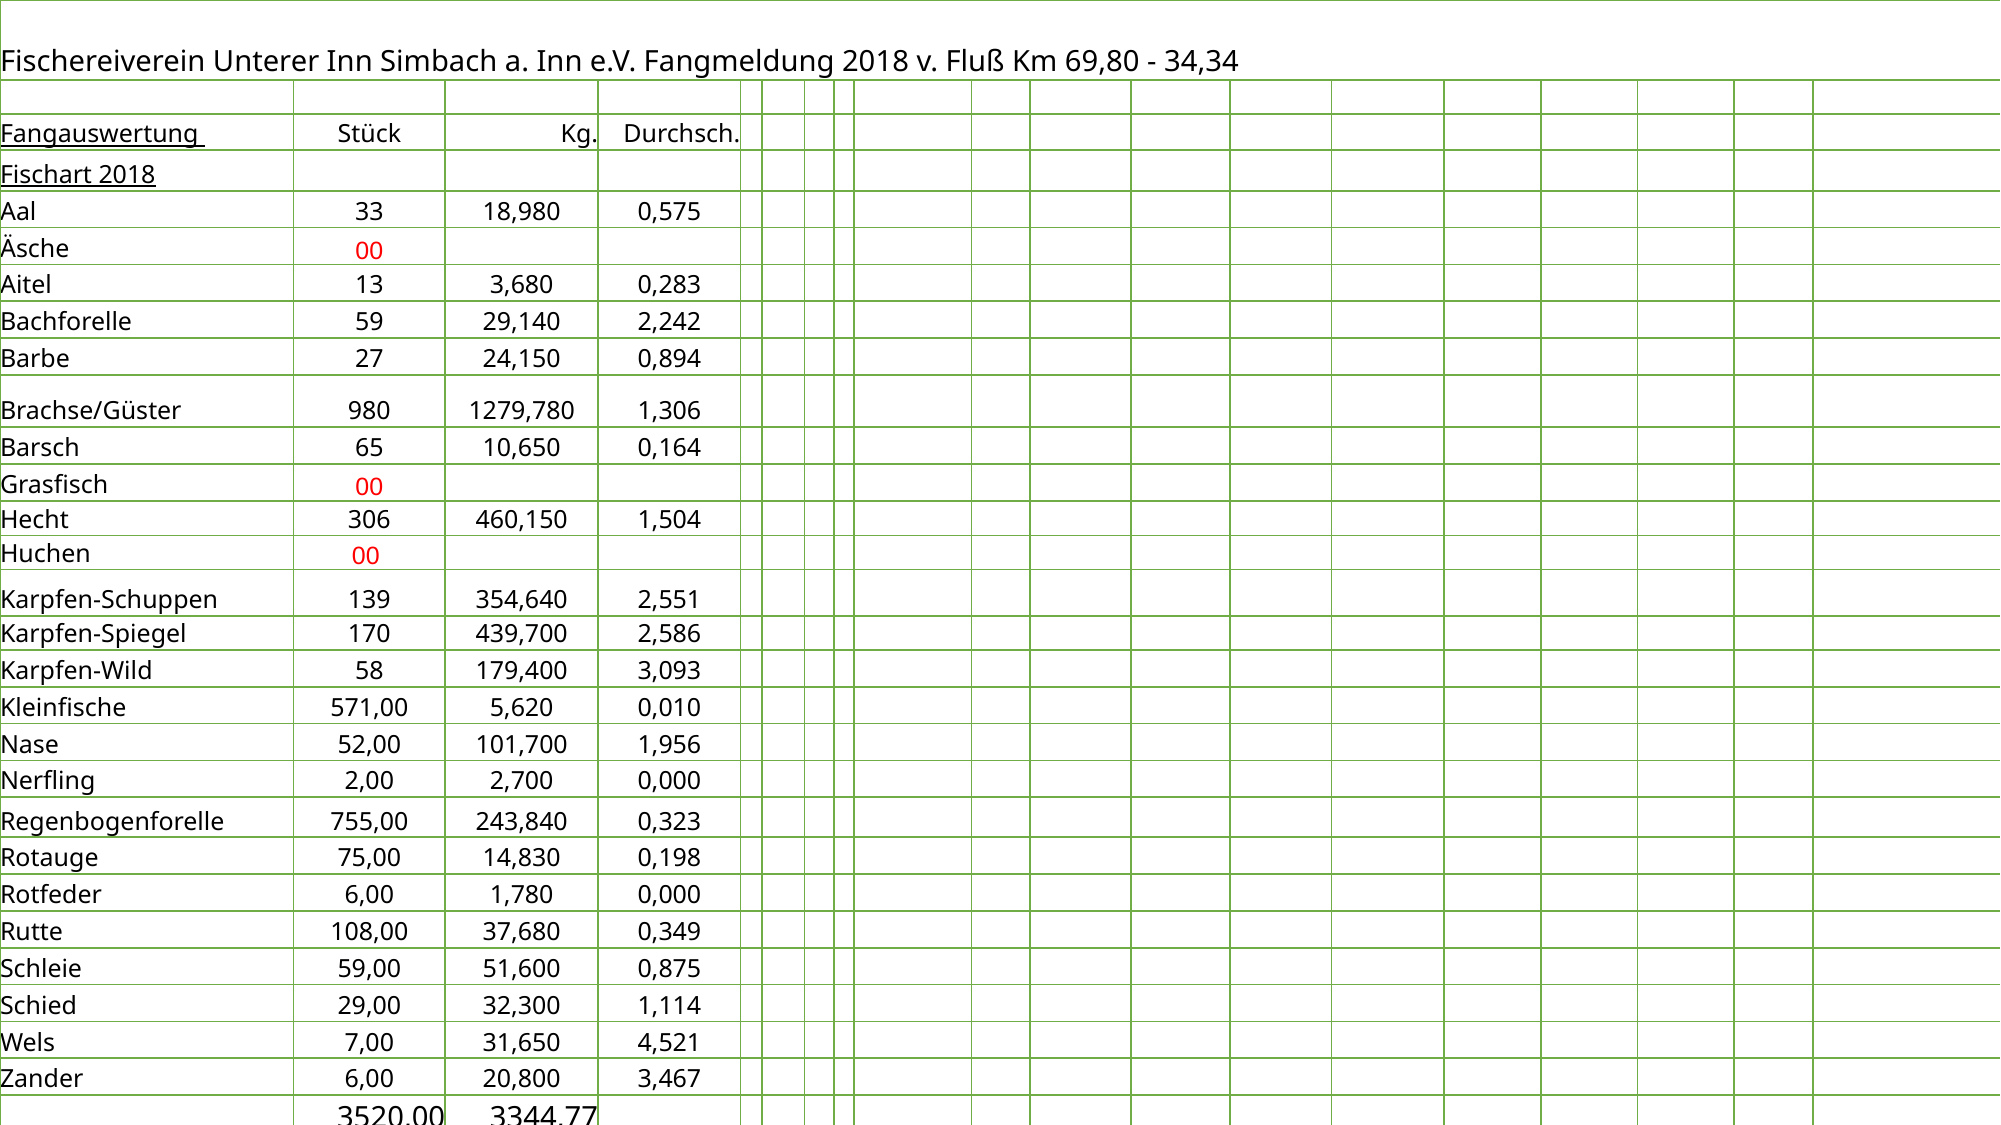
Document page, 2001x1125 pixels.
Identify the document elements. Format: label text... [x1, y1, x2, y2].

table_cell [1638, 985, 1733, 1021]
table_cell [1031, 465, 1130, 500]
table_cell [741, 570, 761, 615]
table_cell [972, 985, 1029, 1021]
table_cell [1445, 1096, 1540, 1125]
table_cell [1332, 985, 1443, 1021]
table_cell [1542, 798, 1637, 836]
table_cell [599, 536, 740, 569]
table_cell [1735, 465, 1812, 500]
table_cell [1814, 1022, 2000, 1057]
table_cell [1332, 912, 1443, 947]
table_cell [1638, 838, 1733, 873]
table_cell 170 [294, 617, 444, 649]
table_cell [1332, 1096, 1443, 1125]
table_cell 24,150 [446, 339, 597, 374]
table_cell Grasfisch [1, 465, 293, 500]
table_cell Fangauswertung [1, 115, 293, 149]
table_cell [599, 1096, 740, 1125]
table_cell [763, 949, 804, 984]
table_cell [1132, 838, 1229, 873]
table_cell [1031, 536, 1130, 569]
table_cell [1231, 428, 1331, 463]
table_cell [1132, 1059, 1229, 1094]
table_cell 33 [294, 192, 444, 227]
table_cell [1231, 1096, 1331, 1125]
table_cell [805, 502, 833, 535]
table_cell [1132, 617, 1229, 649]
table_cell [1132, 151, 1229, 190]
table_cell 2,586 [599, 617, 740, 649]
table_cell 00 [294, 465, 444, 500]
table_cell [1542, 115, 1637, 149]
table_cell 0,000 [599, 761, 740, 796]
table_cell [835, 1059, 853, 1094]
table_cell [1231, 376, 1331, 426]
table_cell [763, 724, 804, 760]
table_cell [1542, 838, 1637, 873]
table_cell [1814, 1096, 2000, 1125]
table_cell 27 [294, 339, 444, 374]
table_cell [1735, 724, 1812, 760]
table_cell [1638, 1096, 1733, 1125]
table_cell [741, 228, 761, 264]
table_cell [1814, 688, 2000, 723]
table_cell [972, 228, 1029, 264]
table_cell [1132, 502, 1229, 535]
table_cell [1031, 302, 1130, 337]
table_cell [1735, 838, 1812, 873]
table_cell [1542, 339, 1637, 374]
table_cell [855, 985, 971, 1021]
table_cell [1445, 302, 1540, 337]
table_cell [805, 536, 833, 569]
table_cell [835, 465, 853, 500]
table_cell [805, 949, 833, 984]
table_cell [741, 265, 761, 300]
table_cell [741, 192, 761, 227]
table_cell [1814, 376, 2000, 426]
table_cell [1814, 339, 2000, 374]
table_cell [1638, 912, 1733, 947]
table_cell [1814, 115, 2000, 149]
table_cell [1332, 265, 1443, 300]
table_cell [1031, 985, 1130, 1021]
table_cell [1542, 724, 1637, 760]
table_cell [1332, 724, 1443, 760]
table_cell Schied [1, 985, 293, 1021]
table_cell 0,575 [599, 192, 740, 227]
table_cell [805, 724, 833, 760]
table_cell [1638, 339, 1733, 374]
table_cell [805, 1022, 833, 1057]
table_cell [1735, 192, 1812, 227]
table_cell [763, 428, 804, 463]
table_cell [835, 875, 853, 910]
table_cell [835, 1022, 853, 1057]
table_cell [1231, 985, 1331, 1021]
table_cell [741, 151, 761, 190]
table_cell 571,00 [294, 688, 444, 723]
table_cell [835, 617, 853, 649]
table_cell 1,306 [599, 376, 740, 426]
table_cell [1638, 1059, 1733, 1094]
table_cell [1445, 428, 1540, 463]
table_cell [1332, 502, 1443, 535]
table_cell [805, 570, 833, 615]
table_cell [805, 761, 833, 796]
table_cell 5,620 [446, 688, 597, 723]
table_cell [1638, 875, 1733, 910]
table_cell Fischart 2018 [1, 151, 293, 190]
table_cell [1231, 912, 1331, 947]
table_cell [1445, 502, 1540, 535]
table_cell [763, 192, 804, 227]
table_cell [1638, 376, 1733, 426]
table_cell [972, 838, 1029, 873]
table_cell [805, 985, 833, 1021]
table_cell [1735, 502, 1812, 535]
table_cell [1814, 798, 2000, 836]
table_cell [741, 536, 761, 569]
table_cell [835, 985, 853, 1021]
table_cell [1638, 115, 1733, 149]
table_cell Rotfeder [1, 875, 293, 910]
table_cell [1031, 838, 1130, 873]
table_cell [1638, 617, 1733, 649]
table_cell [763, 465, 804, 500]
table_cell [763, 912, 804, 947]
table_cell [1735, 1096, 1812, 1125]
table_cell [1031, 912, 1130, 947]
table_cell [1542, 985, 1637, 1021]
table_cell [855, 428, 971, 463]
table_cell Huchen [1, 536, 293, 569]
table_cell [972, 875, 1029, 910]
table_cell [1031, 798, 1130, 836]
table_cell [835, 339, 853, 374]
table_cell 14,830 [446, 838, 597, 873]
table_cell [1814, 465, 2000, 500]
table_cell [805, 912, 833, 947]
table_cell [855, 1096, 971, 1125]
table_cell [1332, 151, 1443, 190]
table_cell [763, 536, 804, 569]
table_cell 13 [294, 265, 444, 300]
table_cell Kleinfische [1, 688, 293, 723]
table_cell 101,700 [446, 724, 597, 760]
table_cell [763, 228, 804, 264]
table_cell [1332, 798, 1443, 836]
table_cell [1231, 502, 1331, 535]
table_cell [1231, 761, 1331, 796]
table_cell [1231, 949, 1331, 984]
table_cell [1735, 536, 1812, 569]
table_cell Aal [1, 192, 293, 227]
table_cell [972, 949, 1029, 984]
table_cell [835, 688, 853, 723]
table_cell 00 [294, 228, 444, 264]
table_cell [1542, 688, 1637, 723]
table_cell [741, 724, 761, 760]
table_cell [1332, 688, 1443, 723]
table_cell [599, 465, 740, 500]
table_cell 00 [294, 536, 444, 569]
table_cell 3,680 [446, 265, 597, 300]
table_cell [446, 151, 597, 190]
table_cell 29,140 [446, 302, 597, 337]
table_cell [835, 761, 853, 796]
table_cell [1, 81, 293, 113]
table_cell [1332, 339, 1443, 374]
table_cell [1445, 465, 1540, 500]
table_cell [972, 536, 1029, 569]
table_cell [1332, 1022, 1443, 1057]
table_cell [855, 724, 971, 760]
table_cell [1031, 688, 1130, 723]
table_cell [1542, 376, 1637, 426]
table_cell [1814, 912, 2000, 947]
table_cell [1132, 912, 1229, 947]
table_cell [741, 1059, 761, 1094]
table_cell [1332, 1059, 1443, 1094]
table_cell [741, 115, 761, 149]
table_cell [1814, 761, 2000, 796]
table_cell Karpfen-Schuppen [1, 570, 293, 615]
table_cell [855, 81, 971, 113]
table_cell [1132, 949, 1229, 984]
table_cell [835, 302, 853, 337]
table_cell [446, 536, 597, 569]
table_cell [1445, 912, 1540, 947]
table_cell [763, 302, 804, 337]
table_cell [1542, 1096, 1637, 1125]
table_cell [1735, 339, 1812, 374]
table_cell Durchsch. [599, 115, 740, 149]
table_cell [1031, 761, 1130, 796]
table_cell [855, 339, 971, 374]
table_cell [972, 376, 1029, 426]
table_cell [1735, 651, 1812, 686]
table_cell [805, 838, 833, 873]
table_cell [855, 838, 971, 873]
table_cell 2,242 [599, 302, 740, 337]
table_cell [1735, 151, 1812, 190]
table_cell [972, 798, 1029, 836]
table_cell [1445, 949, 1540, 984]
table_cell 0,875 [599, 949, 740, 984]
table_cell [1132, 428, 1229, 463]
table_cell [835, 265, 853, 300]
table_cell [972, 1022, 1029, 1057]
table_cell [1132, 570, 1229, 615]
table_cell [1231, 651, 1331, 686]
table_cell Karpfen-Spiegel [1, 617, 293, 649]
table_cell [1132, 192, 1229, 227]
table_cell 0,323 [599, 798, 740, 836]
table_cell [1814, 570, 2000, 615]
table_cell [805, 428, 833, 463]
table_cell [1231, 570, 1331, 615]
table_cell [763, 838, 804, 873]
table_cell [805, 339, 833, 374]
table_cell [1735, 81, 1812, 113]
table_cell [1445, 192, 1540, 227]
table_cell 179,400 [446, 651, 597, 686]
table_cell [763, 151, 804, 190]
table_cell [1638, 570, 1733, 615]
table_cell [1542, 81, 1637, 113]
table_cell [972, 339, 1029, 374]
table_cell [1231, 617, 1331, 649]
table_cell [1031, 617, 1130, 649]
table_cell [805, 465, 833, 500]
table_cell [855, 1059, 971, 1094]
table_cell [972, 1059, 1029, 1094]
table_cell 0,894 [599, 339, 740, 374]
table_cell [1332, 570, 1443, 615]
table_cell 1,780 [446, 875, 597, 910]
table_cell [1231, 838, 1331, 873]
table_cell [763, 570, 804, 615]
table_cell [763, 875, 804, 910]
table_cell [763, 688, 804, 723]
table_cell 980 [294, 376, 444, 426]
table_cell [741, 376, 761, 426]
table_cell [1814, 838, 2000, 873]
table_cell [741, 912, 761, 947]
table_cell [1638, 536, 1733, 569]
table_cell [1638, 81, 1733, 113]
table_cell [805, 688, 833, 723]
table_cell [835, 428, 853, 463]
table_cell [1231, 465, 1331, 500]
table_cell [1542, 761, 1637, 796]
table_cell [1445, 265, 1540, 300]
table_cell [741, 339, 761, 374]
table_cell [1132, 339, 1229, 374]
table_cell [1445, 376, 1540, 426]
table_cell [1814, 502, 2000, 535]
table_cell [1735, 949, 1812, 984]
table_cell [1031, 376, 1130, 426]
table_cell [1542, 465, 1637, 500]
table_cell [1542, 265, 1637, 300]
table_cell [1332, 536, 1443, 569]
table_cell [1638, 192, 1733, 227]
table_cell [763, 798, 804, 836]
table_cell [741, 875, 761, 910]
table_cell Äsche [1, 228, 293, 264]
table_cell [1332, 651, 1443, 686]
table_cell 52,00 [294, 724, 444, 760]
table_cell [1445, 536, 1540, 569]
table_cell [1132, 688, 1229, 723]
table_cell [835, 228, 853, 264]
table_cell [741, 81, 761, 113]
table_cell 243,840 [446, 798, 597, 836]
table_cell [1542, 502, 1637, 535]
table_cell [1638, 228, 1733, 264]
table_cell [855, 302, 971, 337]
table_cell [1542, 536, 1637, 569]
table_cell 29,00 [294, 985, 444, 1021]
table_cell Wels [1, 1022, 293, 1057]
table_cell [1735, 798, 1812, 836]
table_cell [835, 949, 853, 984]
table_cell [763, 339, 804, 374]
table_cell 75,00 [294, 838, 444, 873]
table_cell [855, 192, 971, 227]
table_cell [1814, 949, 2000, 984]
table_cell [1332, 192, 1443, 227]
table_cell [763, 651, 804, 686]
table_cell [1638, 428, 1733, 463]
table_cell [1814, 428, 2000, 463]
table_cell [1132, 115, 1229, 149]
table_cell [855, 570, 971, 615]
table_cell [1132, 228, 1229, 264]
table_cell 439,700 [446, 617, 597, 649]
table_cell 18,980 [446, 192, 597, 227]
table_cell [835, 651, 853, 686]
table_cell [1132, 81, 1229, 113]
table_cell [972, 1096, 1029, 1125]
table_cell [763, 985, 804, 1021]
table_cell [972, 651, 1029, 686]
table_cell [1735, 265, 1812, 300]
table_cell [1031, 1096, 1130, 1125]
table_cell [1735, 688, 1812, 723]
table_cell [972, 724, 1029, 760]
table_cell [855, 536, 971, 569]
table_cell [1031, 265, 1130, 300]
table_cell [1735, 761, 1812, 796]
table_cell 2,00 [294, 761, 444, 796]
table_cell [1332, 302, 1443, 337]
table_cell [1638, 302, 1733, 337]
table_cell 7,00 [294, 1022, 444, 1057]
table_cell [1332, 115, 1443, 149]
table_cell [1542, 192, 1637, 227]
table_cell [1031, 724, 1130, 760]
table_cell [972, 151, 1029, 190]
table_cell [835, 151, 853, 190]
table_cell [741, 465, 761, 500]
table_cell 58 [294, 651, 444, 686]
table_cell [1814, 875, 2000, 910]
table_cell [1132, 761, 1229, 796]
table_cell [1542, 302, 1637, 337]
table_cell [763, 1022, 804, 1057]
table_cell [763, 761, 804, 796]
table_cell [1814, 228, 2000, 264]
table_cell [1132, 724, 1229, 760]
table_cell [805, 192, 833, 227]
table_cell 4,521 [599, 1022, 740, 1057]
table_cell [741, 838, 761, 873]
table_cell [599, 151, 740, 190]
table_cell [446, 81, 597, 113]
table_cell Nase [1, 724, 293, 760]
table_cell [835, 912, 853, 947]
table_cell Aitel [1, 265, 293, 300]
table_cell [763, 115, 804, 149]
table_cell [972, 428, 1029, 463]
table_cell [1031, 570, 1130, 615]
table_cell [1445, 688, 1540, 723]
table_cell [1735, 912, 1812, 947]
table_cell [1638, 724, 1733, 760]
table_cell [1031, 192, 1130, 227]
table_cell [855, 875, 971, 910]
table_cell [855, 912, 971, 947]
table_cell [1332, 465, 1443, 500]
table_cell [1735, 617, 1812, 649]
table_cell [1542, 428, 1637, 463]
table_cell Stück [294, 115, 444, 149]
table_cell [1231, 228, 1331, 264]
table_cell [1542, 949, 1637, 984]
table_cell [855, 151, 971, 190]
table_cell [1332, 838, 1443, 873]
table_cell [599, 81, 740, 113]
table_cell [1332, 949, 1443, 984]
table_cell Rutte [1, 912, 293, 947]
table_cell [294, 151, 444, 190]
table_cell [805, 115, 833, 149]
table_cell [1814, 724, 2000, 760]
table_cell [1132, 302, 1229, 337]
table_cell [972, 761, 1029, 796]
table_cell [855, 502, 971, 535]
table_cell [1445, 1022, 1540, 1057]
table_cell 0,000 [599, 875, 740, 910]
table_cell [972, 265, 1029, 300]
table_cell [1445, 228, 1540, 264]
table_cell 59 [294, 302, 444, 337]
table_cell Barbe [1, 339, 293, 374]
table_cell [1332, 81, 1443, 113]
table_cell Schleie [1, 949, 293, 984]
table_header Fischereiverein Unterer Inn Simbach a. Inn e.V. Fangmeldung 2018 v. Fluß Km 69,80 - 34,34 [1, 1, 2000, 79]
table_cell 6,00 [294, 1059, 444, 1094]
table_cell [1814, 302, 2000, 337]
table_cell 306 [294, 502, 444, 535]
table_cell [1031, 875, 1130, 910]
table_cell [294, 81, 444, 113]
table_cell [972, 302, 1029, 337]
table_cell 2,700 [446, 761, 597, 796]
table_cell [1132, 376, 1229, 426]
table_cell [1231, 115, 1331, 149]
table_cell [446, 228, 597, 264]
table_cell [1814, 651, 2000, 686]
table_cell [972, 502, 1029, 535]
table_cell [972, 570, 1029, 615]
table_cell [805, 875, 833, 910]
table_cell [1332, 428, 1443, 463]
table_cell [763, 1096, 804, 1125]
table_cell [741, 949, 761, 984]
table_cell [1638, 502, 1733, 535]
table_cell [1332, 228, 1443, 264]
table_cell [805, 798, 833, 836]
table_cell [855, 761, 971, 796]
table_cell [855, 798, 971, 836]
table_cell [1735, 376, 1812, 426]
table_cell Kg. [446, 115, 597, 149]
table_cell 1279,780 [446, 376, 597, 426]
table_cell 65 [294, 428, 444, 463]
table_cell 59,00 [294, 949, 444, 984]
table_cell [855, 228, 971, 264]
table_cell [1, 1096, 293, 1125]
table_cell [1031, 651, 1130, 686]
table_cell [446, 465, 597, 500]
table_cell [1542, 570, 1637, 615]
table_cell [1814, 985, 2000, 1021]
table_cell [763, 617, 804, 649]
table_cell 1,956 [599, 724, 740, 760]
table_cell 460,150 [446, 502, 597, 535]
table_cell [1638, 265, 1733, 300]
table_cell [1814, 81, 2000, 113]
table_cell [1542, 875, 1637, 910]
table_cell [972, 192, 1029, 227]
table_cell [1031, 115, 1130, 149]
table_cell [805, 1059, 833, 1094]
table_cell [763, 265, 804, 300]
table_cell 2,551 [599, 570, 740, 615]
table_cell [1542, 912, 1637, 947]
table_cell 108,00 [294, 912, 444, 947]
table_cell [1445, 798, 1540, 836]
table_cell 0,010 [599, 688, 740, 723]
table_cell [763, 376, 804, 426]
table_cell [1231, 339, 1331, 374]
table_cell [1735, 1022, 1812, 1057]
table_cell [835, 1096, 853, 1125]
table_cell [835, 536, 853, 569]
table_cell [1542, 228, 1637, 264]
table_cell 139 [294, 570, 444, 615]
table_cell [1638, 465, 1733, 500]
table_cell [1735, 115, 1812, 149]
table_cell [741, 651, 761, 686]
table_cell [855, 1022, 971, 1057]
table_cell [1132, 651, 1229, 686]
table_cell Rotauge [1, 838, 293, 873]
table_cell [972, 688, 1029, 723]
table_cell [855, 688, 971, 723]
table_cell [1445, 838, 1540, 873]
table_cell [972, 115, 1029, 149]
table_cell 37,680 [446, 912, 597, 947]
table_cell [741, 1096, 761, 1125]
table_cell 0,283 [599, 265, 740, 300]
table_cell [1231, 151, 1331, 190]
table_cell [1638, 688, 1733, 723]
table_cell 20,800 [446, 1059, 597, 1094]
table_cell 1,504 [599, 502, 740, 535]
table_cell [1735, 228, 1812, 264]
table_cell [855, 376, 971, 426]
table_cell Karpfen-Wild [1, 651, 293, 686]
table_cell [1445, 151, 1540, 190]
table_cell [972, 465, 1029, 500]
table_cell [805, 151, 833, 190]
table_cell Hecht [1, 502, 293, 535]
table_cell [855, 949, 971, 984]
table_cell [805, 376, 833, 426]
table_cell [835, 570, 853, 615]
table_cell [835, 115, 853, 149]
table_cell [1132, 875, 1229, 910]
table_cell 1,114 [599, 985, 740, 1021]
table_cell [1638, 151, 1733, 190]
table_cell [1638, 1022, 1733, 1057]
table_cell 0,349 [599, 912, 740, 947]
table_cell [1031, 151, 1130, 190]
table_cell [1445, 115, 1540, 149]
table_cell Zander [1, 1059, 293, 1094]
table_cell [763, 1059, 804, 1094]
table_cell [1638, 651, 1733, 686]
table_cell [1231, 724, 1331, 760]
table_cell [1332, 617, 1443, 649]
table_cell [1231, 875, 1331, 910]
table_cell [1445, 651, 1540, 686]
table_cell [1542, 1022, 1637, 1057]
table_cell [805, 617, 833, 649]
table_cell [1542, 617, 1637, 649]
table_cell Bachforelle [1, 302, 293, 337]
table_cell 3520,00 [294, 1096, 444, 1125]
table_cell [1031, 1022, 1130, 1057]
table_cell [1814, 536, 2000, 569]
table_cell 354,640 [446, 570, 597, 615]
table_cell [1031, 81, 1130, 113]
table_cell [1542, 151, 1637, 190]
table_cell [1542, 651, 1637, 686]
table_cell 3,467 [599, 1059, 740, 1094]
table_cell 31,650 [446, 1022, 597, 1057]
table_cell [1132, 536, 1229, 569]
table_cell [1638, 949, 1733, 984]
table_cell [741, 1022, 761, 1057]
table_cell [805, 265, 833, 300]
table_cell [1445, 339, 1540, 374]
table_cell [741, 502, 761, 535]
table_cell [972, 81, 1029, 113]
table_cell [1814, 617, 2000, 649]
table_cell [1231, 536, 1331, 569]
table_cell Nerfling [1, 761, 293, 796]
table_cell [1231, 1059, 1331, 1094]
table_cell 32,300 [446, 985, 597, 1021]
table_cell [835, 838, 853, 873]
table_cell Regenbogenforelle [1, 798, 293, 836]
table_cell [1132, 798, 1229, 836]
table_cell [855, 465, 971, 500]
table_cell [805, 228, 833, 264]
table_cell [1132, 1096, 1229, 1125]
table_cell [741, 302, 761, 337]
table_cell [1231, 688, 1331, 723]
table_cell [1231, 265, 1331, 300]
table_cell [1132, 265, 1229, 300]
table_cell [1031, 502, 1130, 535]
table_cell [835, 798, 853, 836]
table_cell [1445, 570, 1540, 615]
table_cell [1638, 798, 1733, 836]
table_cell [972, 617, 1029, 649]
table_cell [741, 761, 761, 796]
table_cell [741, 798, 761, 836]
table_cell [1445, 761, 1540, 796]
table_cell [1031, 949, 1130, 984]
table_cell [1231, 192, 1331, 227]
table_cell [1231, 1022, 1331, 1057]
table_cell [1445, 724, 1540, 760]
table_cell [835, 81, 853, 113]
table_cell [741, 985, 761, 1021]
table_cell [1332, 761, 1443, 796]
table_cell [1814, 192, 2000, 227]
table_cell [1031, 1059, 1130, 1094]
table_cell [599, 228, 740, 264]
table_cell [835, 724, 853, 760]
table_cell [1814, 151, 2000, 190]
table_cell [855, 617, 971, 649]
table_cell 3344,77 [446, 1096, 597, 1125]
table_cell [1445, 81, 1540, 113]
table_cell 0,164 [599, 428, 740, 463]
table_cell [1445, 1059, 1540, 1094]
table_cell [835, 192, 853, 227]
table_cell [1735, 428, 1812, 463]
table_cell [1814, 265, 2000, 300]
table_cell [1031, 339, 1130, 374]
table_cell [855, 115, 971, 149]
table_cell [1638, 761, 1733, 796]
table_cell [1132, 465, 1229, 500]
table_cell Brachse/Güster [1, 376, 293, 426]
table_cell [835, 502, 853, 535]
table_cell [805, 302, 833, 337]
table_cell [1031, 428, 1130, 463]
table_cell [1231, 798, 1331, 836]
table_cell [805, 1096, 833, 1125]
table_cell [972, 912, 1029, 947]
table_cell [1445, 985, 1540, 1021]
table_cell 10,650 [446, 428, 597, 463]
table_cell [805, 81, 833, 113]
table_cell [763, 502, 804, 535]
table_cell [1735, 302, 1812, 337]
table_cell [1445, 617, 1540, 649]
table_cell [1735, 570, 1812, 615]
table_cell [741, 617, 761, 649]
table_cell [763, 81, 804, 113]
table_cell [1735, 875, 1812, 910]
table_cell [805, 651, 833, 686]
table_cell [741, 688, 761, 723]
table_cell 3,093 [599, 651, 740, 686]
table_cell [1332, 376, 1443, 426]
table_cell [1542, 1059, 1637, 1094]
table_cell [1132, 985, 1229, 1021]
table_cell [855, 651, 971, 686]
table_cell [1814, 1059, 2000, 1094]
table_cell 51,600 [446, 949, 597, 984]
table_cell [1031, 228, 1130, 264]
table_cell [1735, 985, 1812, 1021]
table_cell 6,00 [294, 875, 444, 910]
table_cell [1332, 875, 1443, 910]
table_cell 0,198 [599, 838, 740, 873]
table_cell [1735, 1059, 1812, 1094]
table_cell 755,00 [294, 798, 444, 836]
table_cell Barsch [1, 428, 293, 463]
table_cell [1231, 302, 1331, 337]
table_cell [741, 428, 761, 463]
table_cell [1132, 1022, 1229, 1057]
table_cell [1445, 875, 1540, 910]
table_cell [855, 265, 971, 300]
table_cell [1231, 81, 1331, 113]
table_cell [835, 376, 853, 426]
